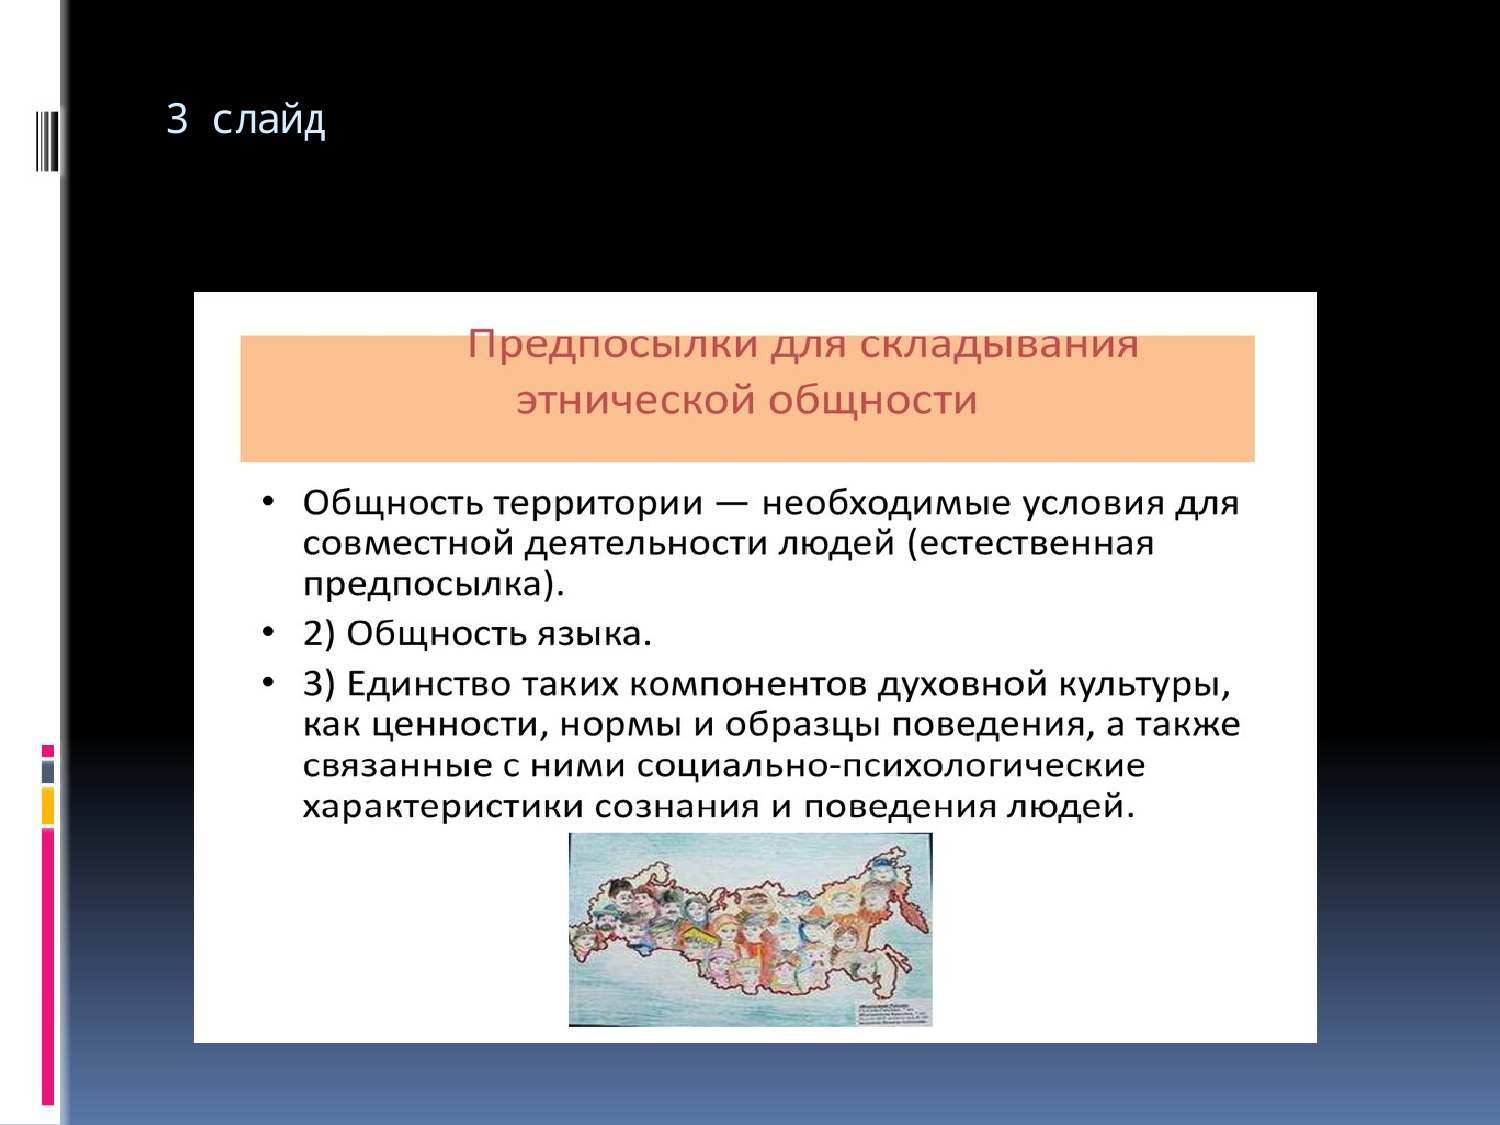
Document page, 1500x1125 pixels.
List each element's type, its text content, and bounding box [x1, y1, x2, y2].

title 3 слайд [150, 83, 1425, 234]
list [194, 292, 1318, 1044]
